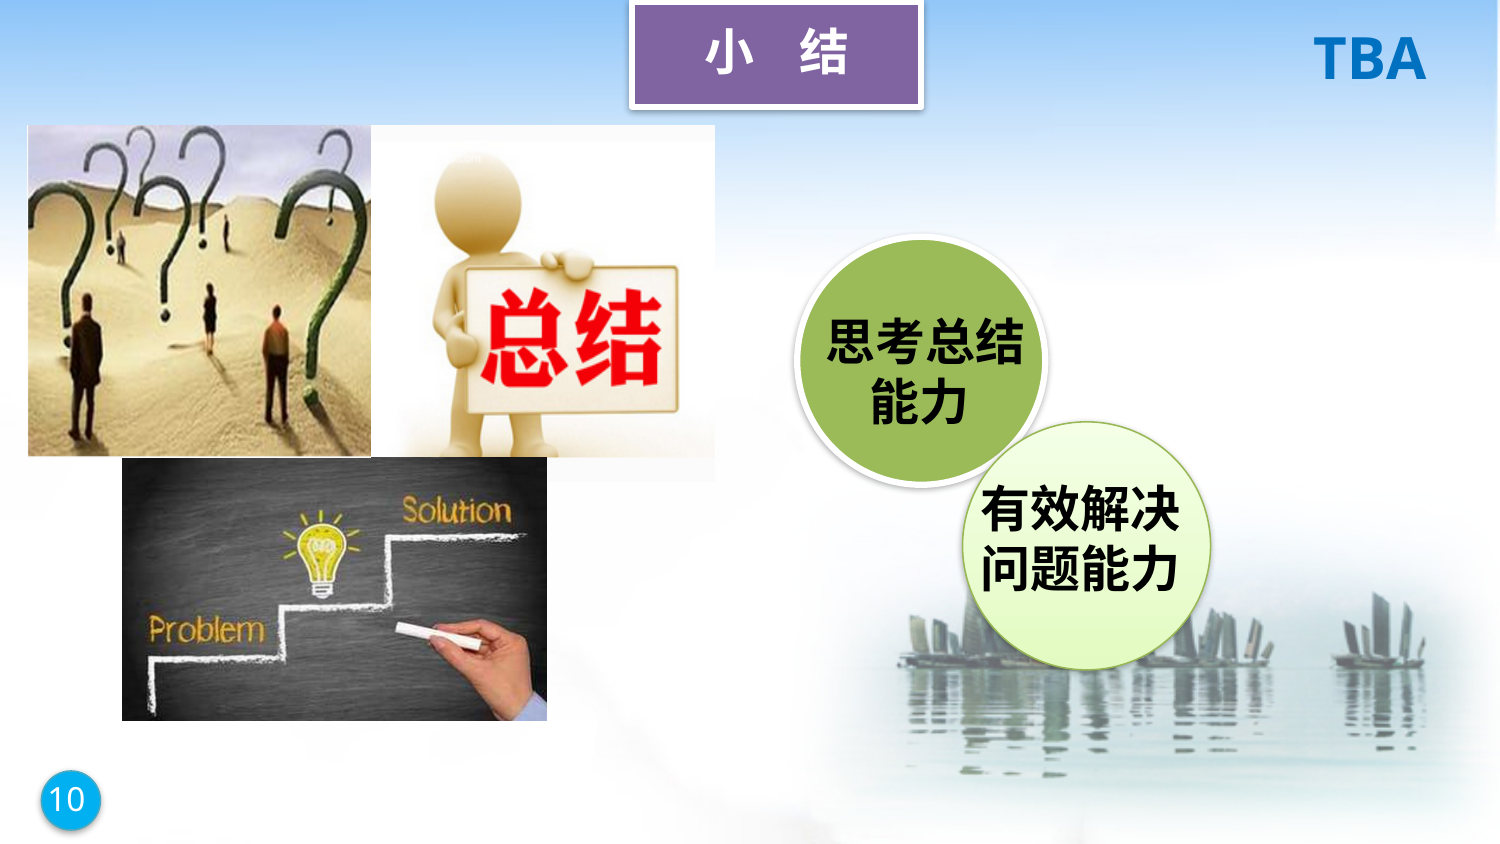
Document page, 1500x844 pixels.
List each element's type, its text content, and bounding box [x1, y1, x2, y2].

text_box [807, 233, 1035, 303]
text_box [961, 517, 965, 575]
text_box [820, 439, 1016, 488]
text_box 思考总结能力 [804, 303, 1047, 439]
text_box [794, 311, 804, 411]
text_box [977, 606, 1196, 671]
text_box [29, 770, 113, 831]
text_box 小 结 [629, 0, 924, 110]
text_box 有效解决问题能力 [965, 470, 1226, 606]
picture [0, 0, 1500, 844]
text_box [987, 421, 1186, 470]
